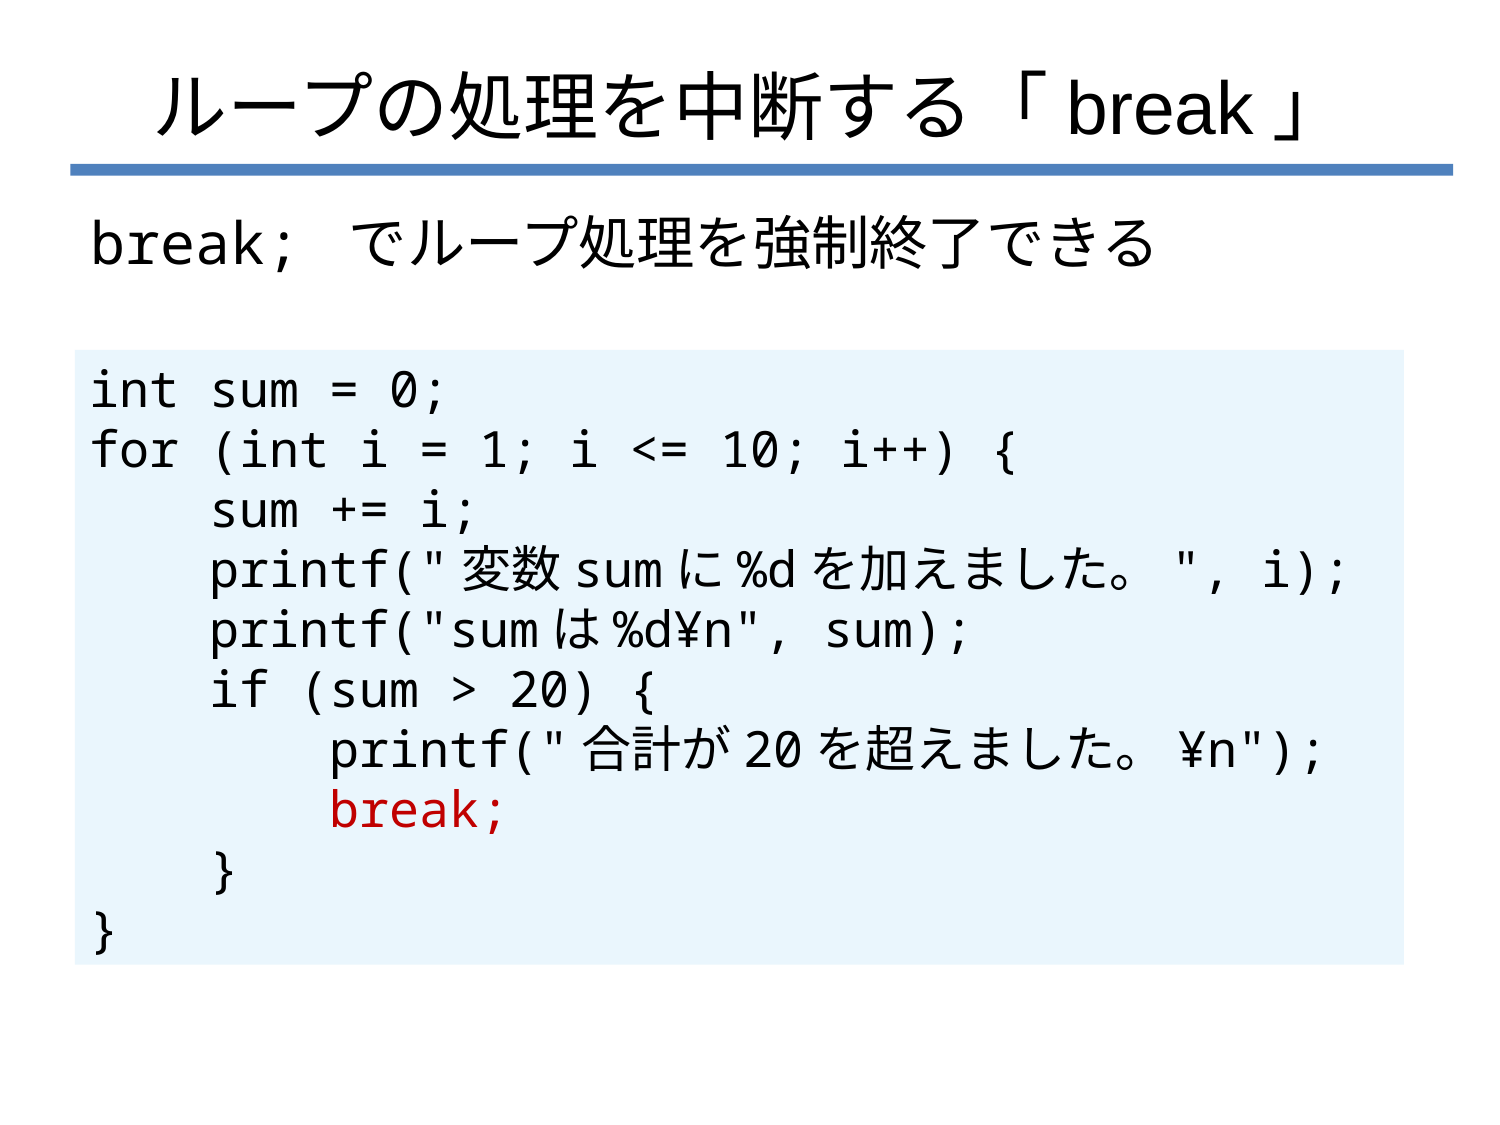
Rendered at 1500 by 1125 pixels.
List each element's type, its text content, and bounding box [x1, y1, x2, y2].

text_box int sum = 0; for (int i = 1; i <= 10; i++) { sum += i; printf("変数sumに%dを加えました。", i); printf("sumは%d¥n", sum); if (sum > 20) { printf("合計が20を超えました。¥n"); break; } } [74, 349, 1404, 965]
title ループの処理を中断する「break」 [75, 45, 1425, 164]
list break; でループ処理を強制終了できる [75, 199, 1425, 329]
